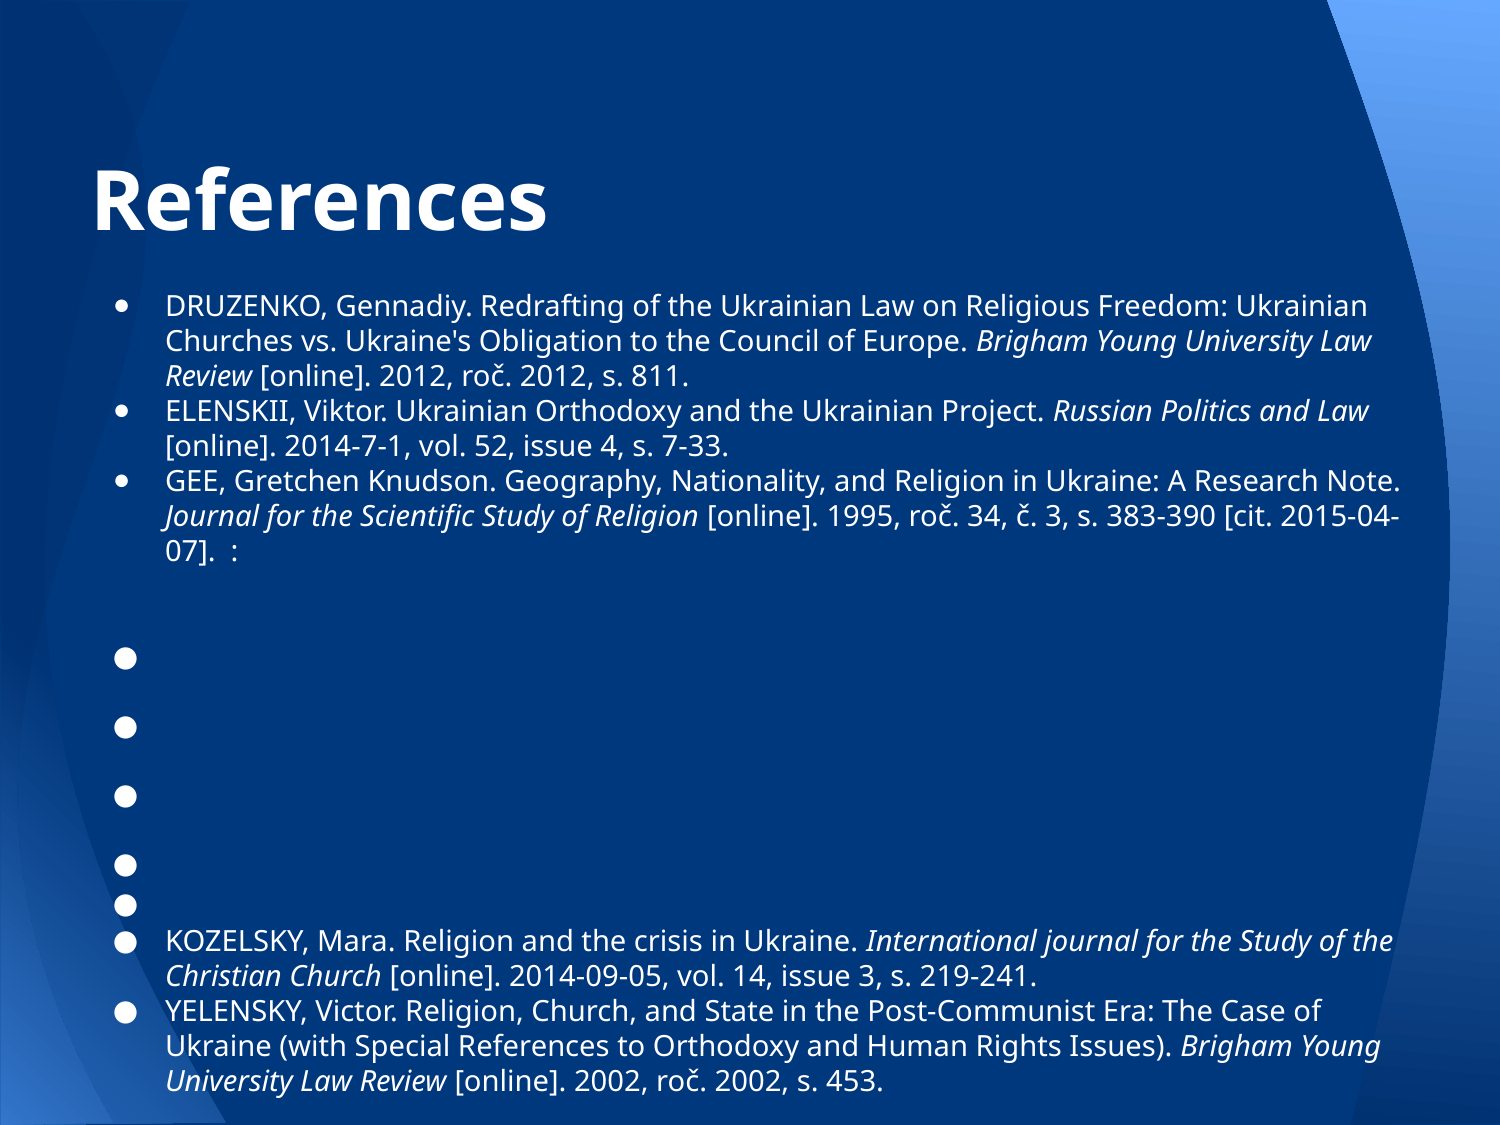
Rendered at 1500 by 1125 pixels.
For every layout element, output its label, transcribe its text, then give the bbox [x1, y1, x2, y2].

list DRUZENKO, Gennadiy. Redrafting of the Ukrainian Law on Religious Freedom: Ukrainian Churches vs. Ukraine's Obligation to the Council of Europe. Brigham Young University Law Review [online]. 2012, roč. 2012, s. 811. ELENSKII, Viktor. Ukrainian Orthodoxy and the Ukrainian Project. Russian Politics and Law [online]. 2014-7-1, vol. 52, issue 4, s. 7-33. GEE, Gretchen Knudson. Geography, Nationality, and Religion in Ukraine: A Research Note. Journal for the Scientific Study of Religion [online]. 1995, roč. 34, č. 3, s. 383-390 [cit. 2015-04-07]. : http://eds.a.ebscohost.com/eds/pdfviewer/pdfviewer?vid=6&sid=9e80d482-d127-4c9e-a271-fcc2185492a3%40sessionmgr4005&hid=4113 http://www.huffingtonpost.com/2014/03/15/ukraine-russian-orthodox-church_n_4971097.html http://www.nytimes.com/2014/09/07/world/europe/evidence-grows-of-russian-orthodox-clergys-aiding-ukraine-rebels.html?_r=0 http://www.usnews.com/opinion/blogs/world-report/2015/03/04/ukraine-crisis-threatens-to-further-fracture-orthodox-faithful http://www.osce.org/odihr/124742?download=true http://www.newsweek.com/crimean-tatars-fear-increasing-persecution-313111 KOZELSKY, Mara. Religion and the crisis in Ukraine. International journal for the Study of the Christian Church [online]. 2014-09-05, vol. 14, issue 3, s. 219-241. YELENSKY, Victor. Religion, Church, and State in the Post-Communist Era: The Case of Ukraine (with Special References to Orthodoxy and Human Rights Issues). Brigham Young University Law Review [online]. 2002, roč. 2002, s. 453. [75, 272, 1425, 1067]
title References [75, 45, 1425, 263]
